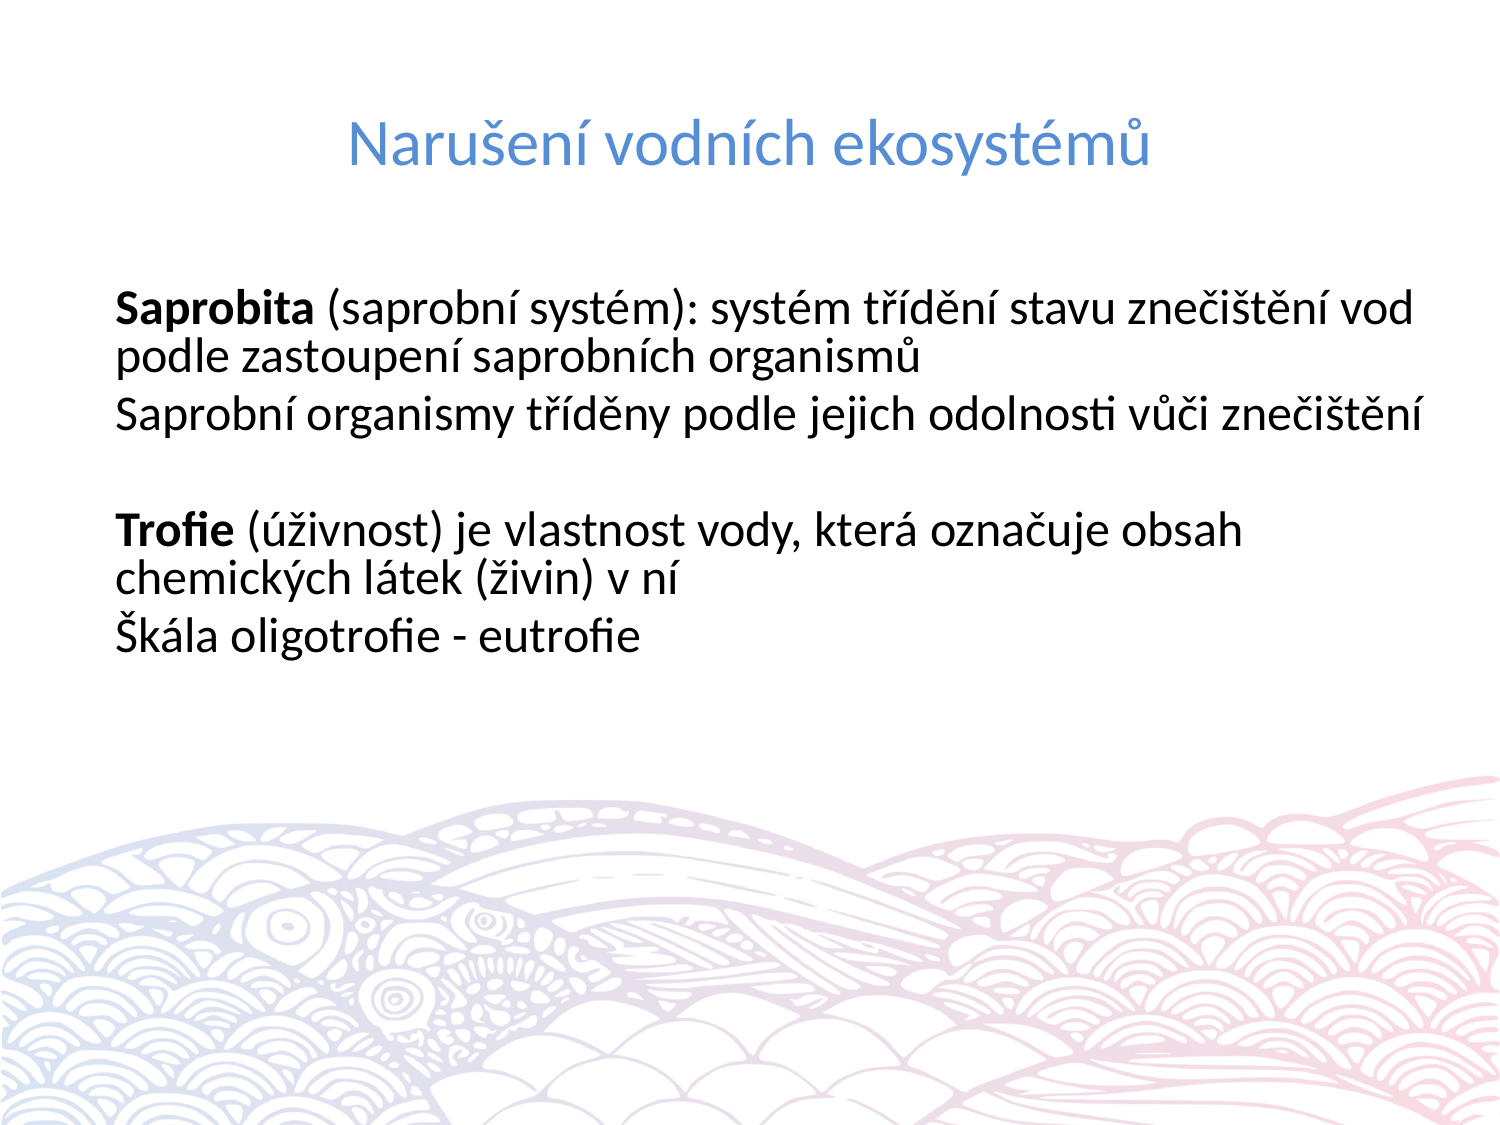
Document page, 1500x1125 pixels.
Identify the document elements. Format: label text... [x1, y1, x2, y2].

picture [0, 774, 1500, 1125]
list Saprobita (saprobní systém): systém třídění stavu znečištění vod podle zastoupení saprobních organismů Saprobní organismy tříděny podle jejich odolnosti vůči znečištění Trofie (úživnost) je vlastnost vody, která označuje obsah chemických látek (živin) v ní Škála oligotrofie - eutrofie [100, 278, 1451, 773]
title Narušení vodních ekosystémů [75, 45, 1425, 233]
